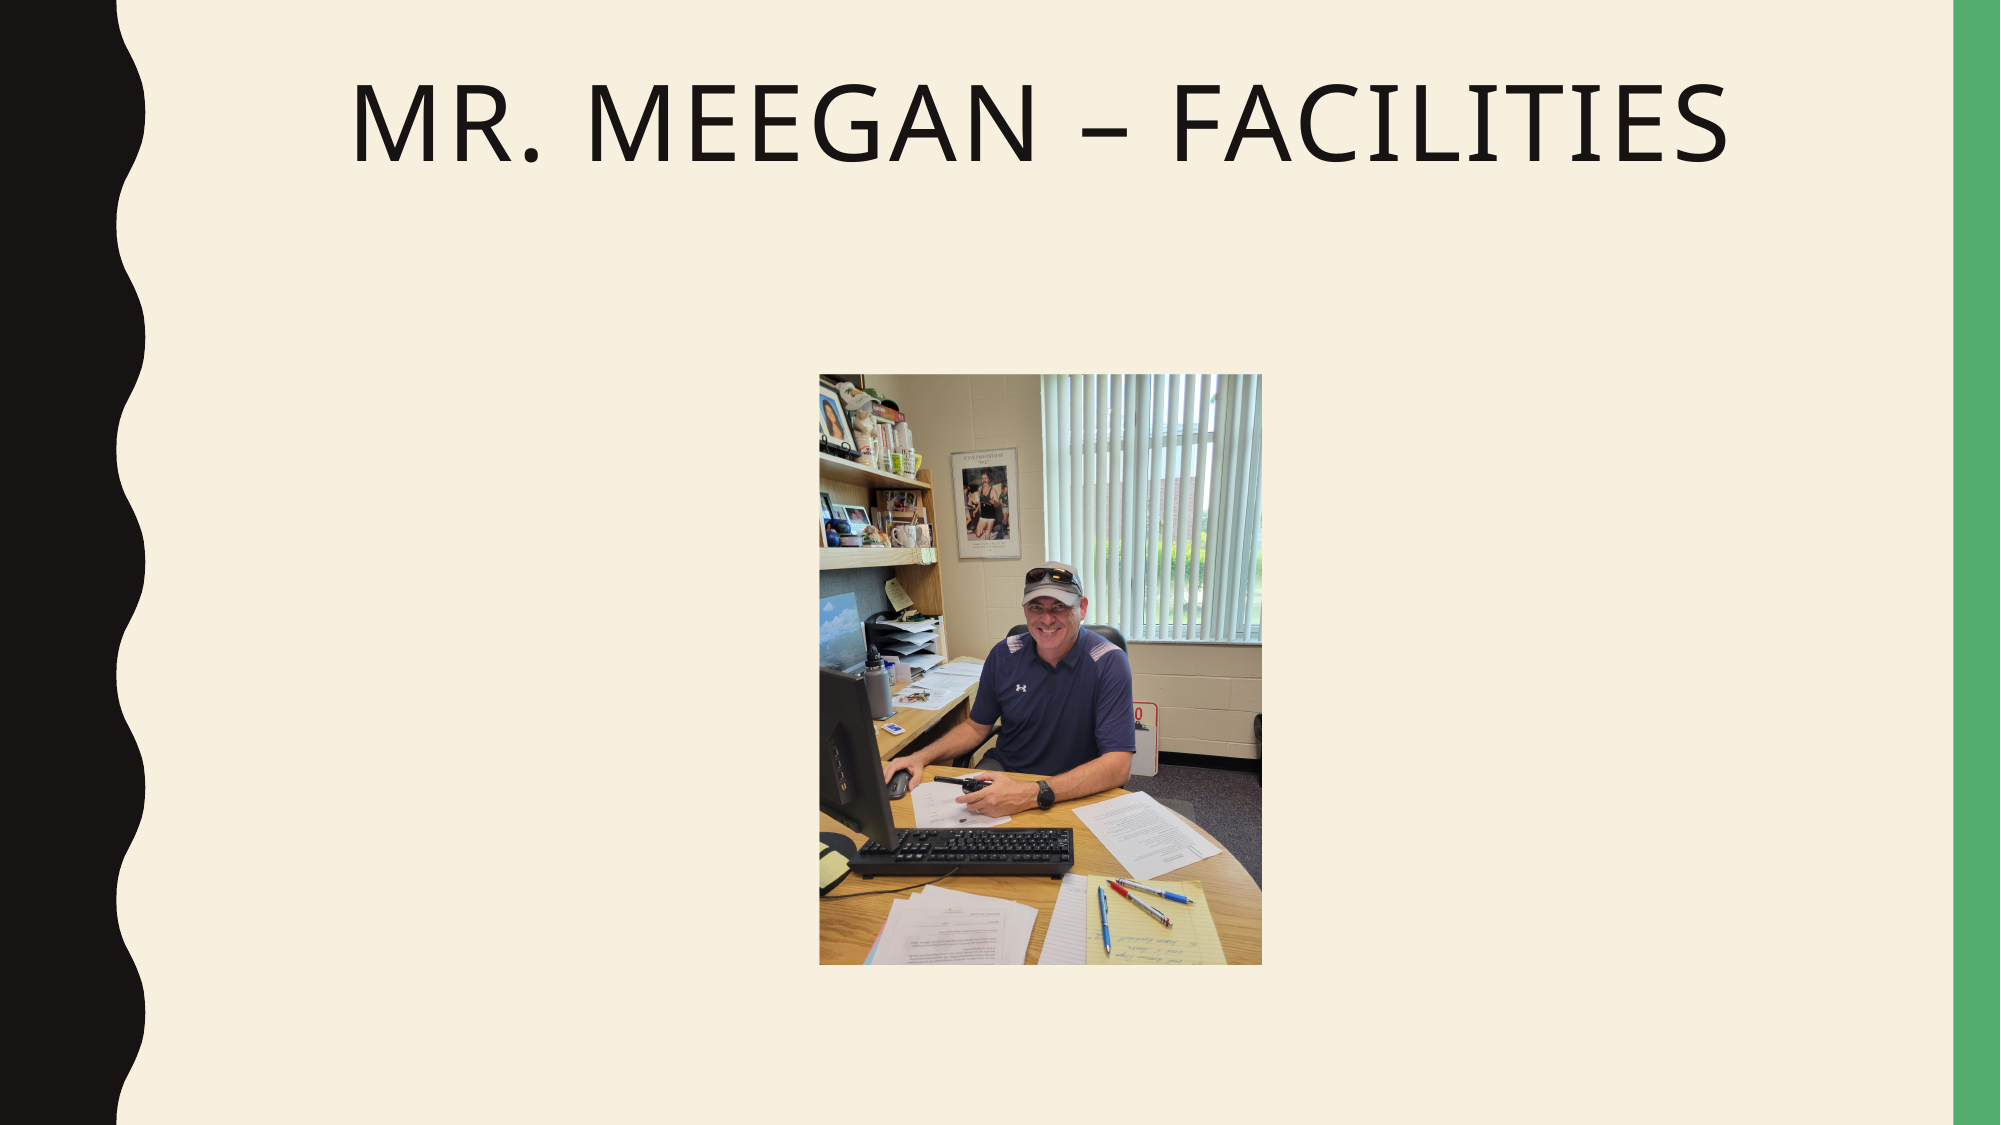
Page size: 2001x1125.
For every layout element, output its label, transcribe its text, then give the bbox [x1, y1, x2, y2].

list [745, 448, 1335, 891]
picture [820, 375, 1262, 448]
title MR. MEEGAN – FACILITIES [205, 62, 1875, 308]
picture [820, 891, 1262, 964]
